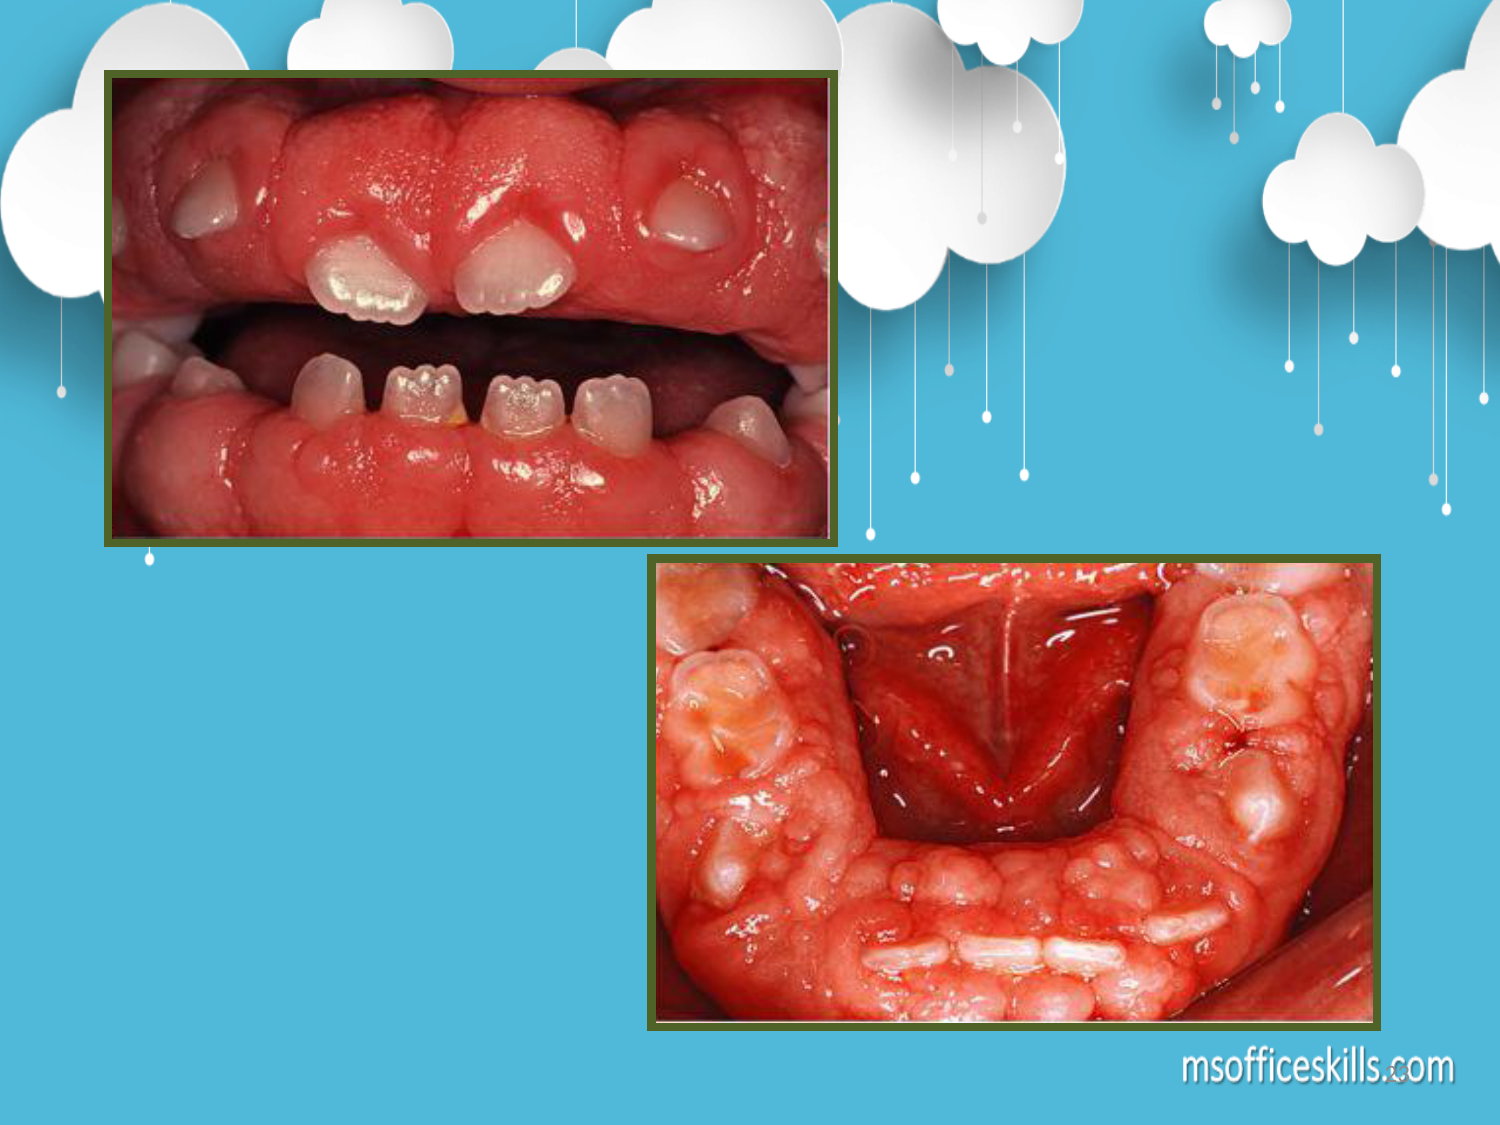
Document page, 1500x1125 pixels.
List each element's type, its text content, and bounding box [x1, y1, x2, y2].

picture [0, 0, 1500, 1125]
slide_number 23 [1074, 1042, 1425, 1103]
